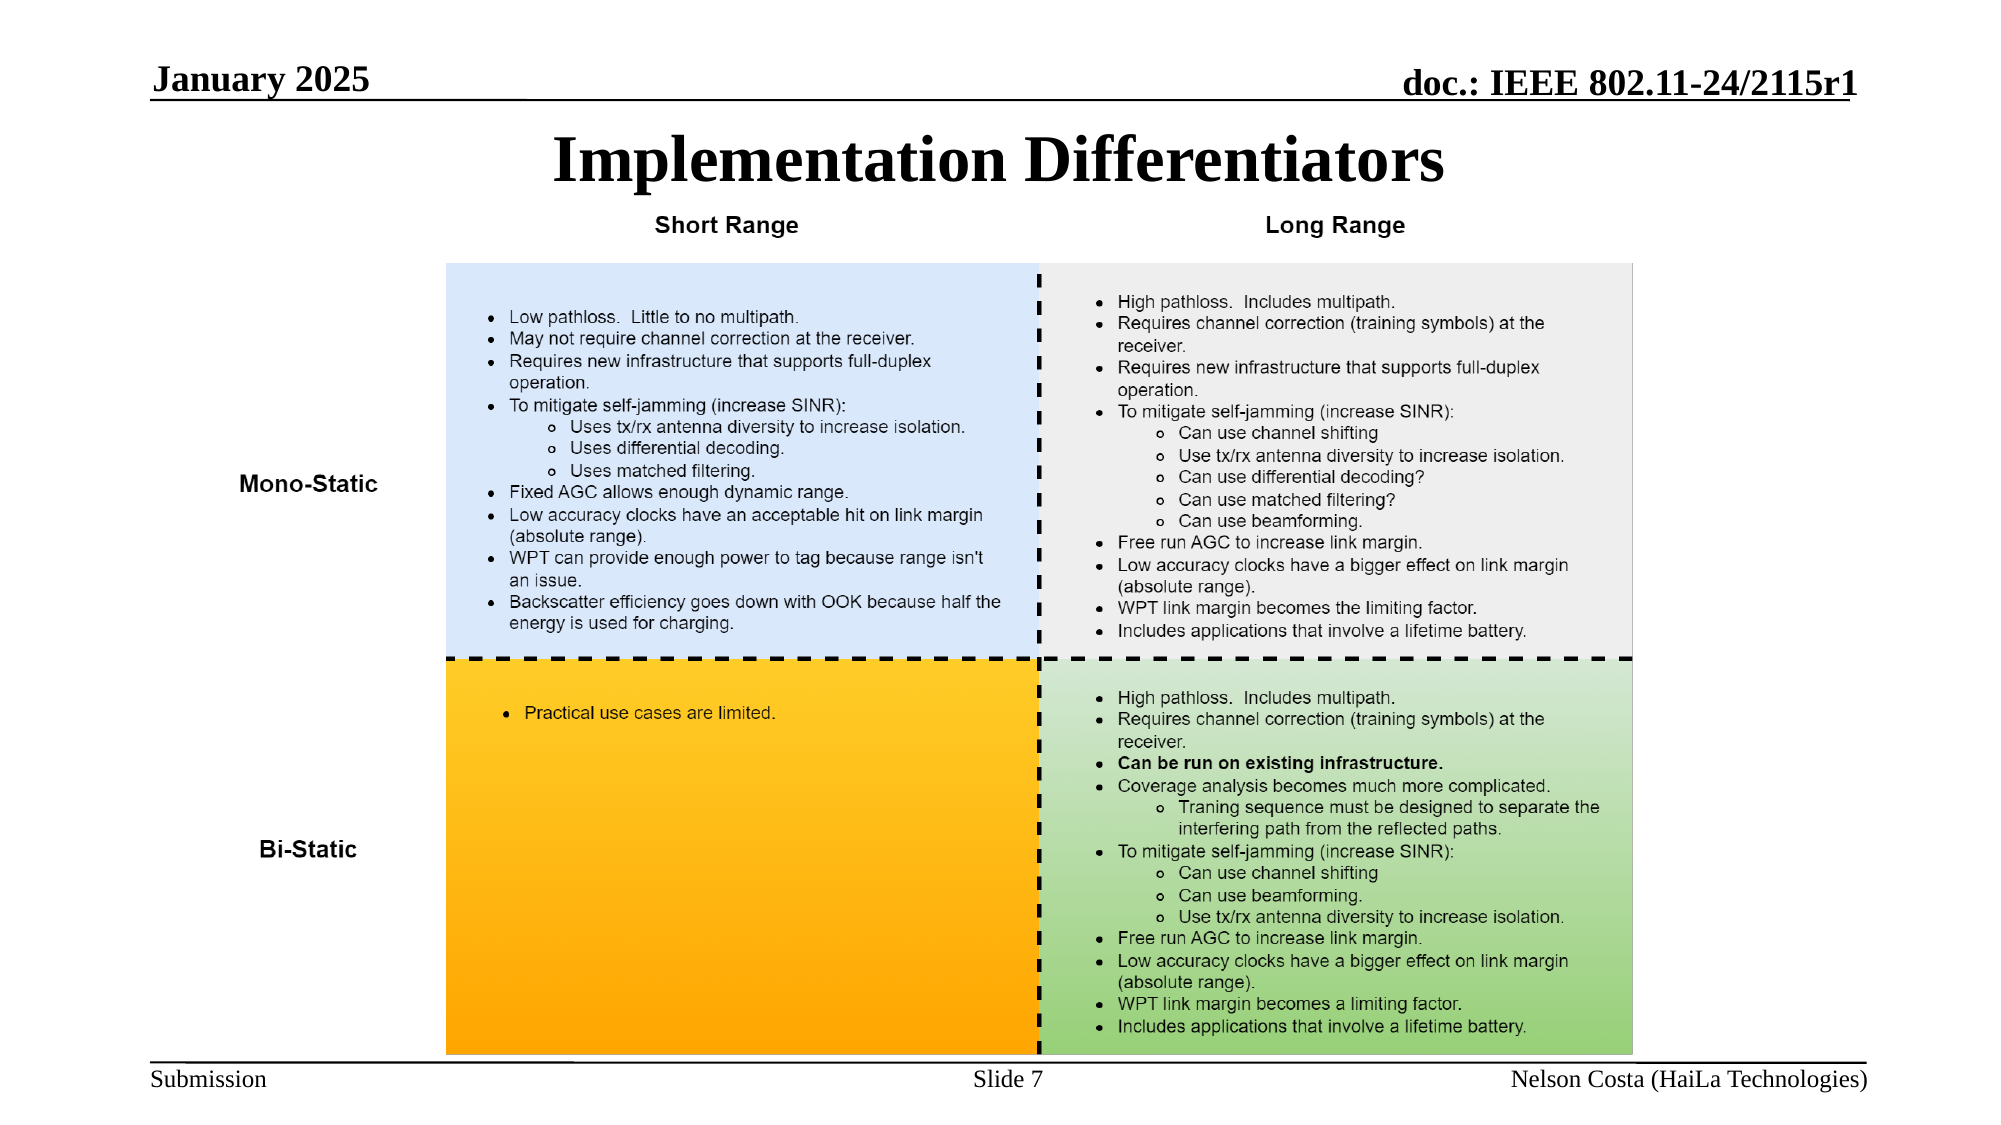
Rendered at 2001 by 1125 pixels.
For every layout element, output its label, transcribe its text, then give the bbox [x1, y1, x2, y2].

slide_number Slide 7 [950, 1067, 1067, 1123]
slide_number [152, 54, 563, 100]
footer Nelson Costa (HaiLa Technologies) [1171, 1061, 1869, 1093]
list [231, 200, 1636, 1058]
title Implementation Differentiators [149, 112, 1850, 197]
